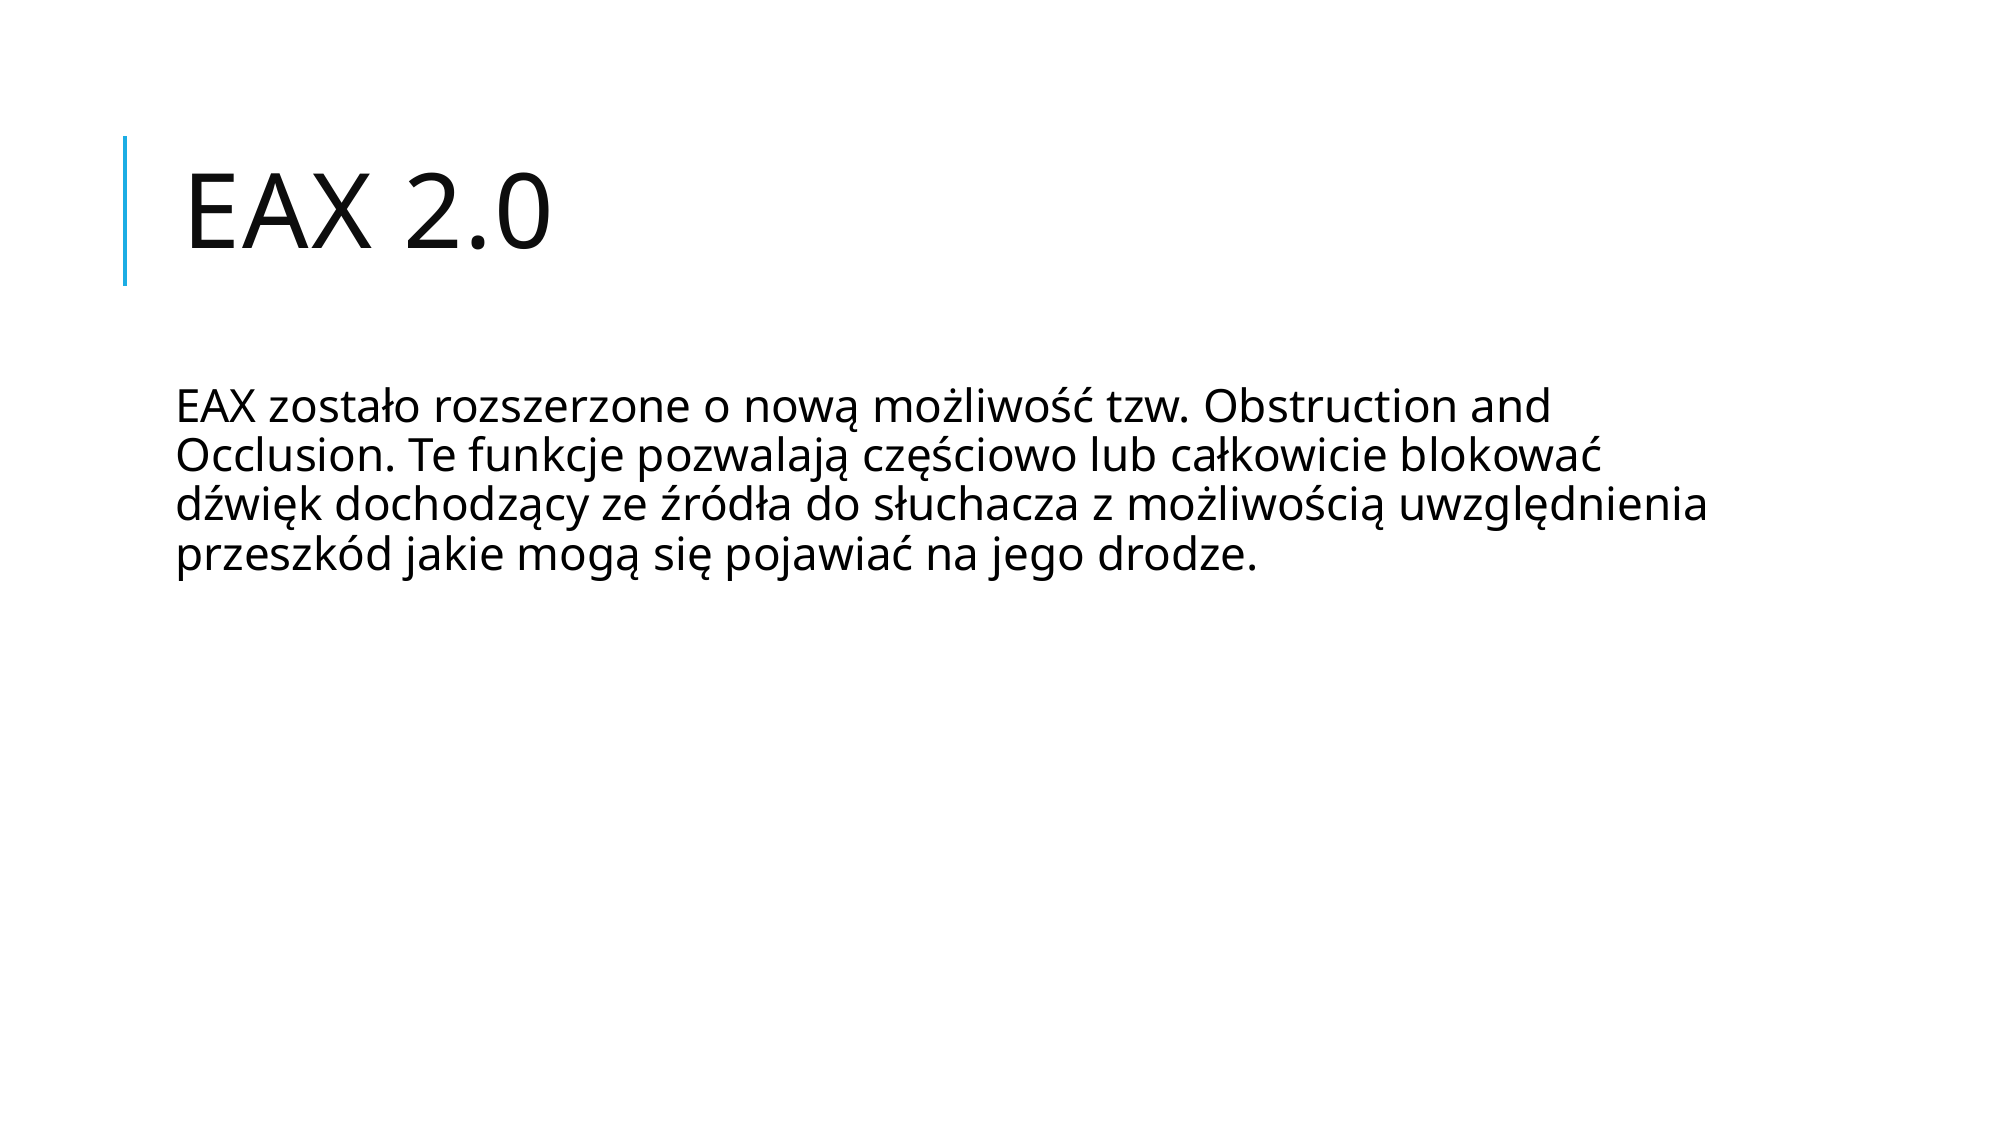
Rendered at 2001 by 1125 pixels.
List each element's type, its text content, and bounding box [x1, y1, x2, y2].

list EAX zostało rozszerzone o nową możliwość tzw. Obstruction and Occlusion. Te funkcje pozwalają częściowo lub całkowicie blokować dźwięk dochodzący ze źródła do słuchacza z możliwością uwzględnienia przeszkód jakie mogą się pojawiać na jego drodze. [168, 375, 1763, 1035]
title EAX 2.0 [168, 96, 1763, 342]
